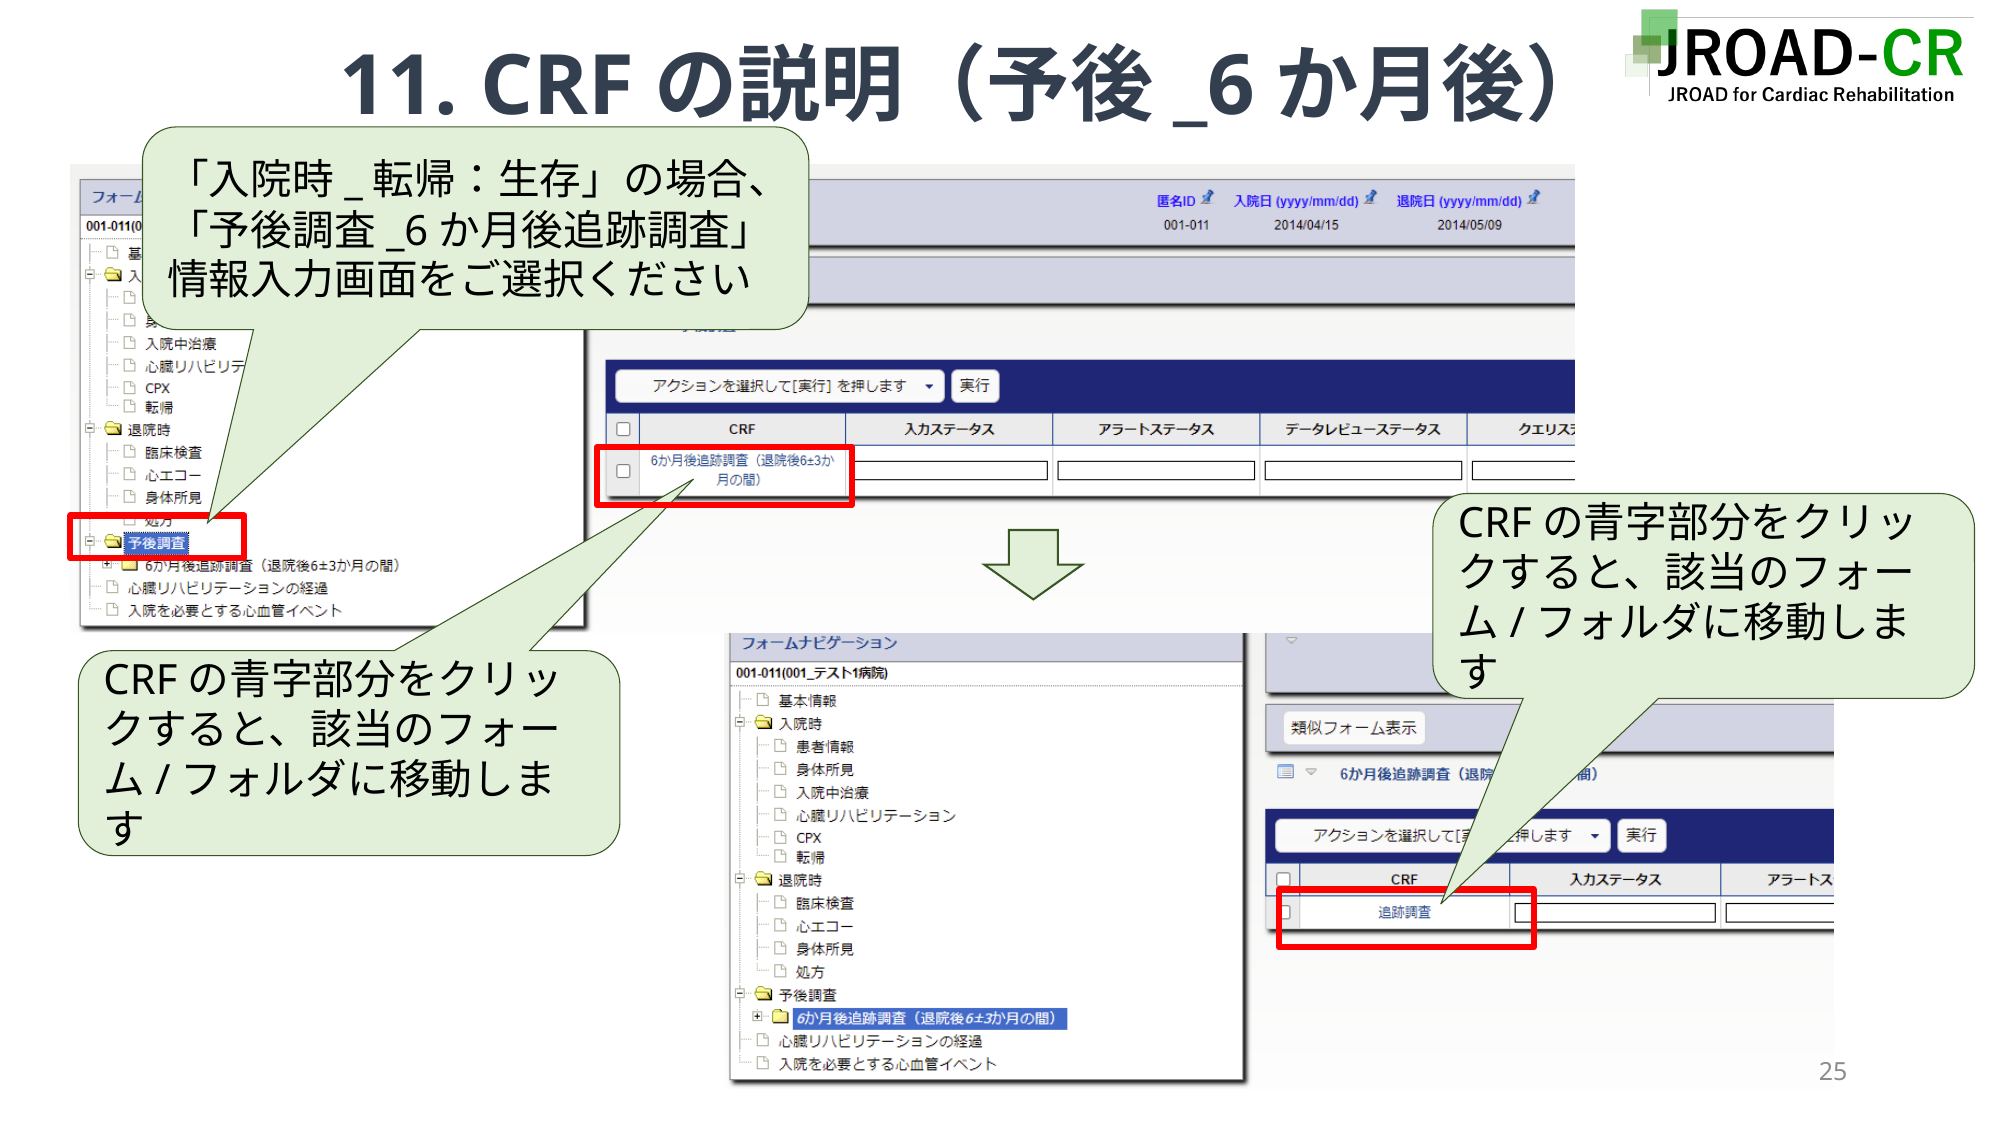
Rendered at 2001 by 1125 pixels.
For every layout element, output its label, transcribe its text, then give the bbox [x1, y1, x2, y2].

text_box CRFの青字部分をクリックすると、該当のフォーム/フォルダに移動します [77, 633, 621, 857]
title 11. CRFの説明（予後_6か月後） [324, 9, 1675, 166]
text_box 「入院時_転帰：生存」の場合、「予後調査_6か月後追跡調査」情報入力画面をご選択ください [141, 126, 810, 165]
picture [70, 164, 1834, 1089]
slide_number 25 [1412, 1042, 1863, 1103]
picture [1621, 2, 2000, 127]
text_box CRFの青字部分をクリックすると、該当のフォーム/フォルダに移動します [1575, 492, 1976, 699]
